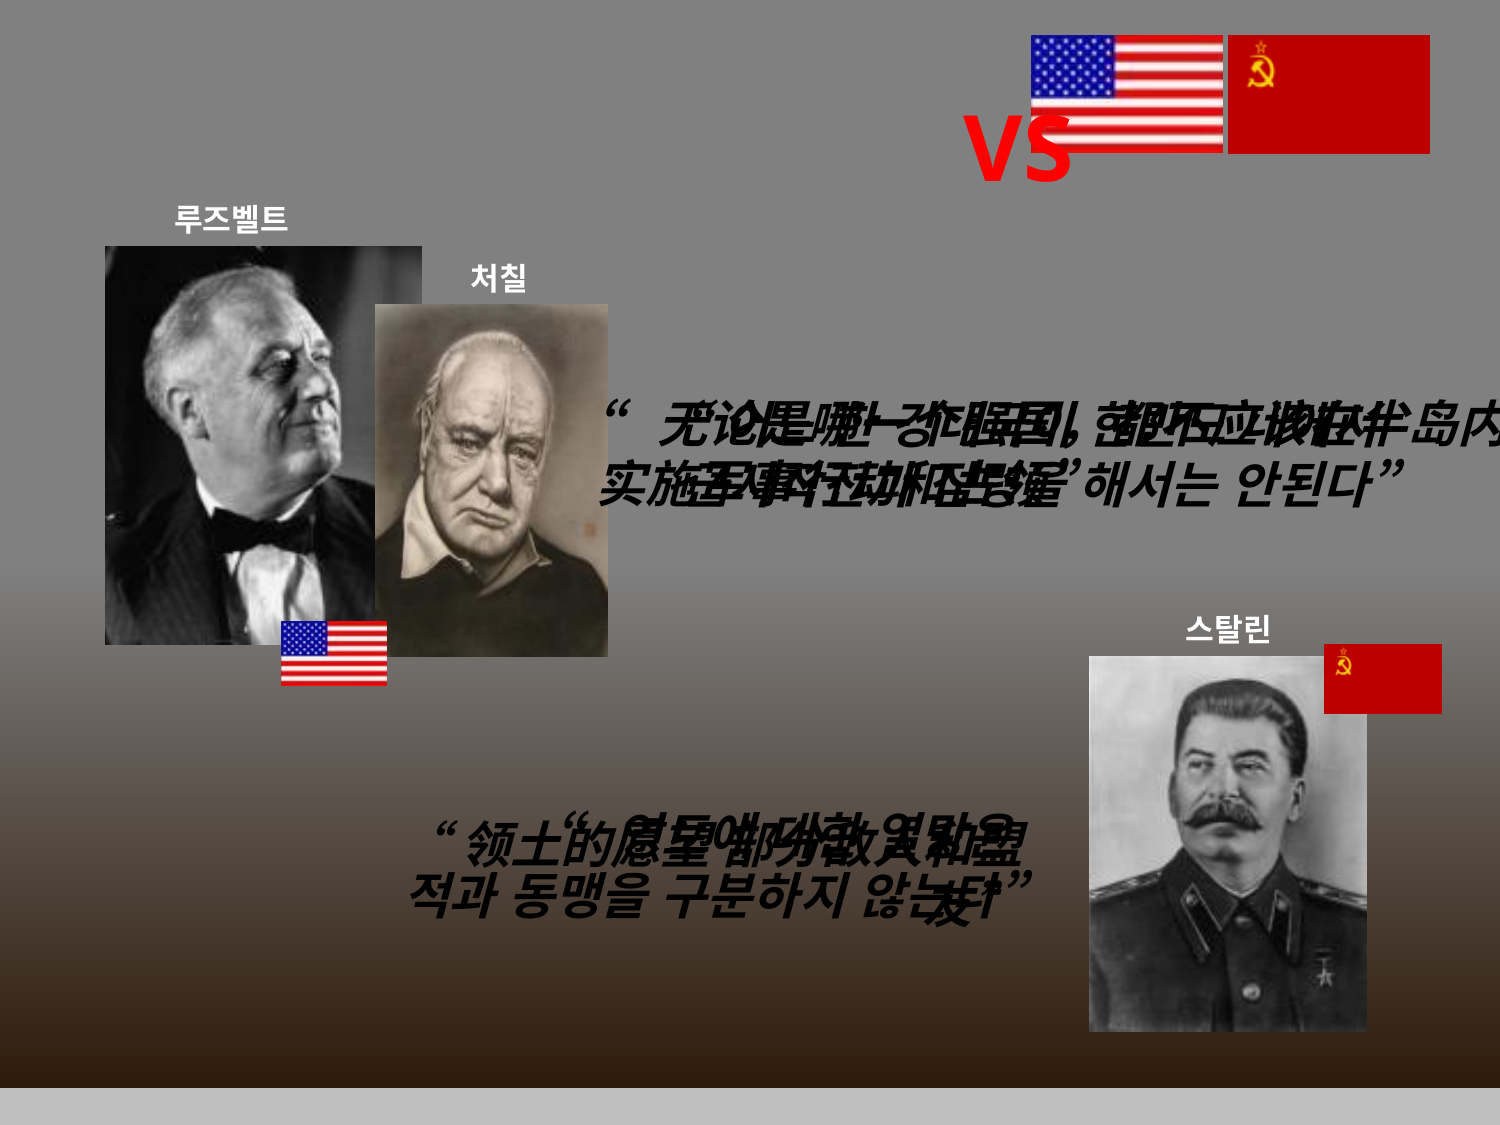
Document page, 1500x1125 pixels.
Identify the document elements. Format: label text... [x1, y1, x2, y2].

text_box “领土的愿望 部分敌人和盟友” [289, 805, 1037, 941]
text_box VS [949, 81, 1093, 207]
text_box “无论是哪一个强国，都不应该在半岛内 实施军事行动和占领” [613, 385, 1500, 640]
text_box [1089, 602, 1368, 1032]
picture [1227, 34, 1430, 154]
picture [1323, 644, 1442, 714]
picture [280, 620, 387, 686]
text_box [0, 1088, 1500, 1125]
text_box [105, 192, 608, 657]
text_box “영토에 대한 열망은 적과 동맹을 구분하지 않는다” [292, 796, 1041, 932]
picture [1031, 34, 1224, 153]
